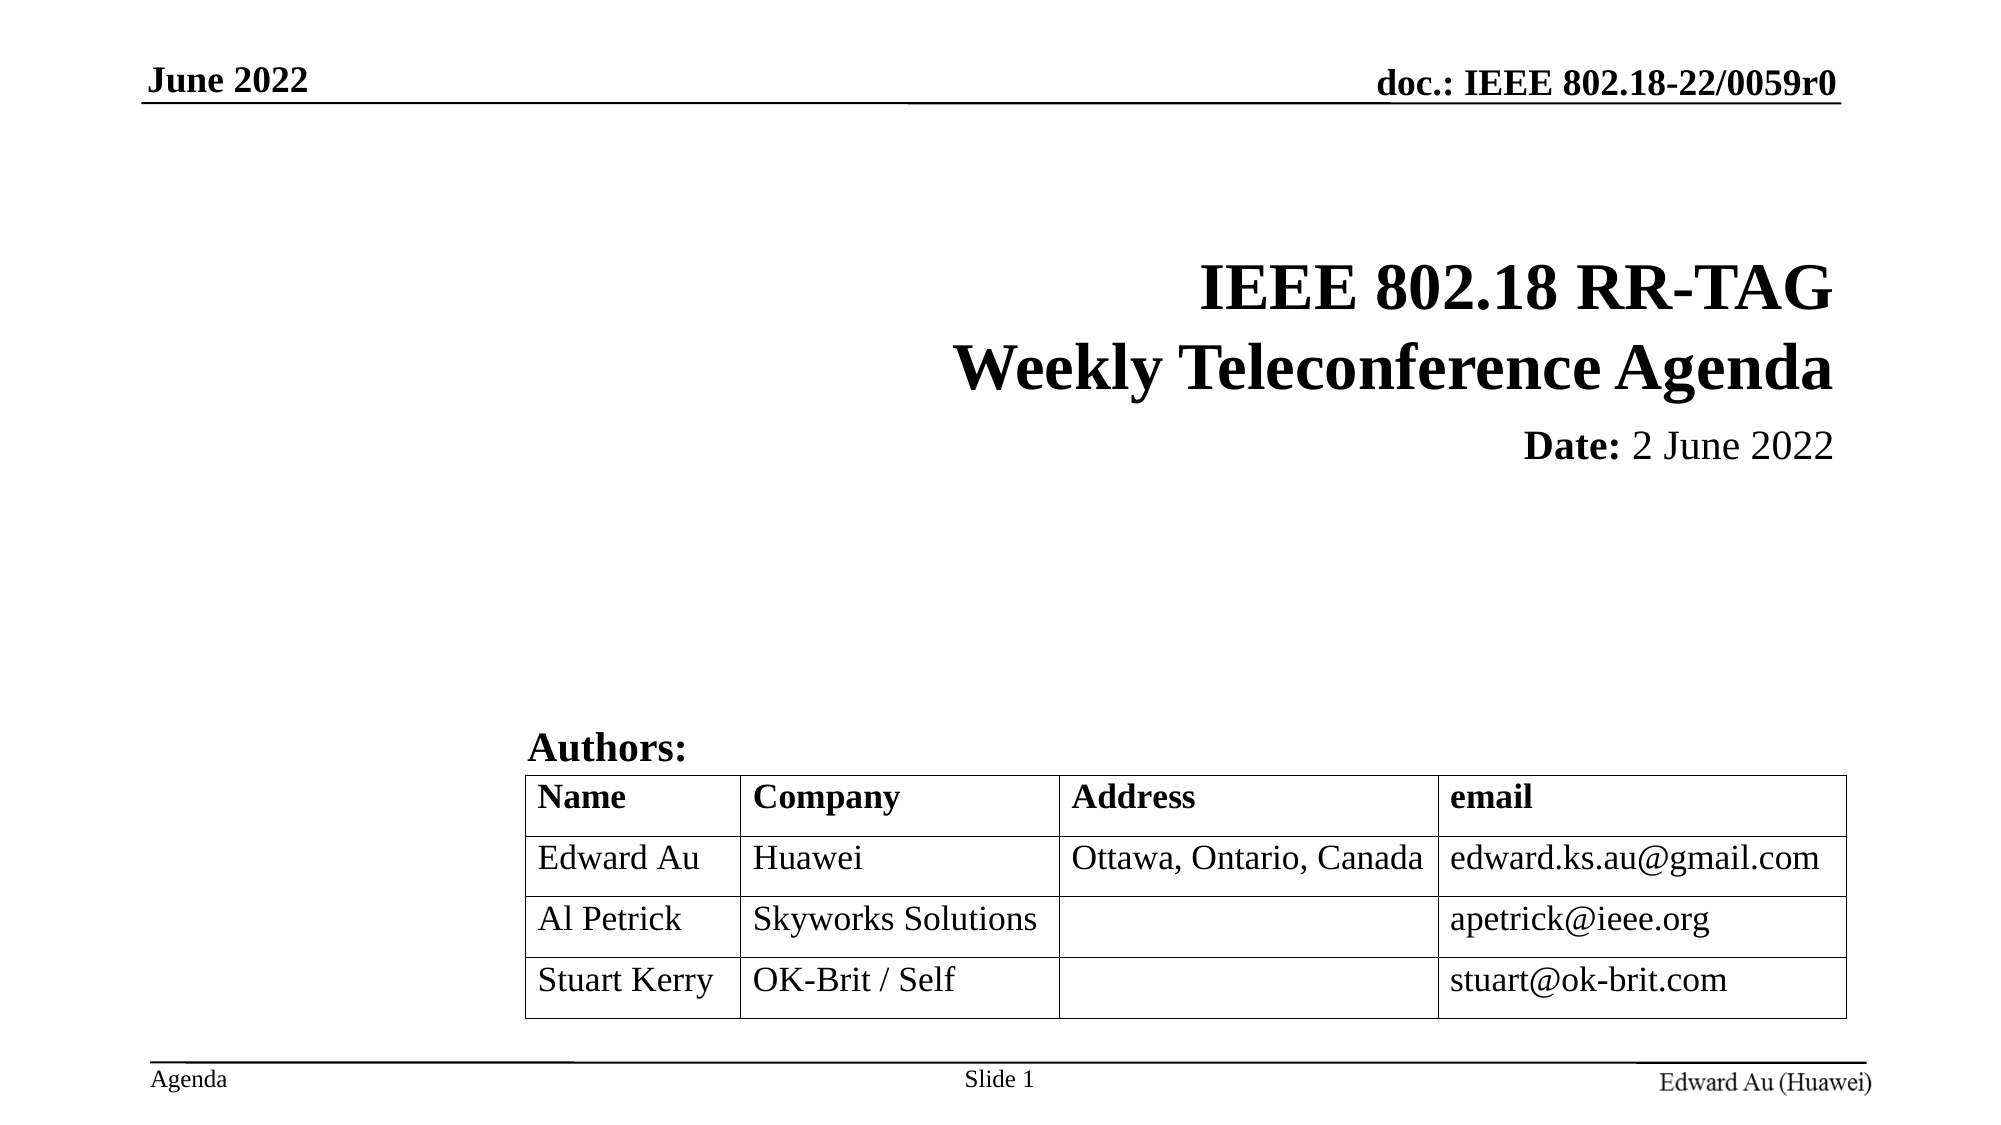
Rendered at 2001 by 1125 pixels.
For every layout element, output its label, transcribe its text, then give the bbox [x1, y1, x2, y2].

picture [1174, 1058, 1887, 1113]
title IEEE 802.18 RR-TAG Weekly Teleconference Agenda [574, 235, 1851, 410]
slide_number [146, 54, 526, 101]
text_box Authors: [512, 712, 750, 773]
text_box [509, 774, 1949, 1125]
list Date: 2 June 2022 [574, 410, 1851, 538]
